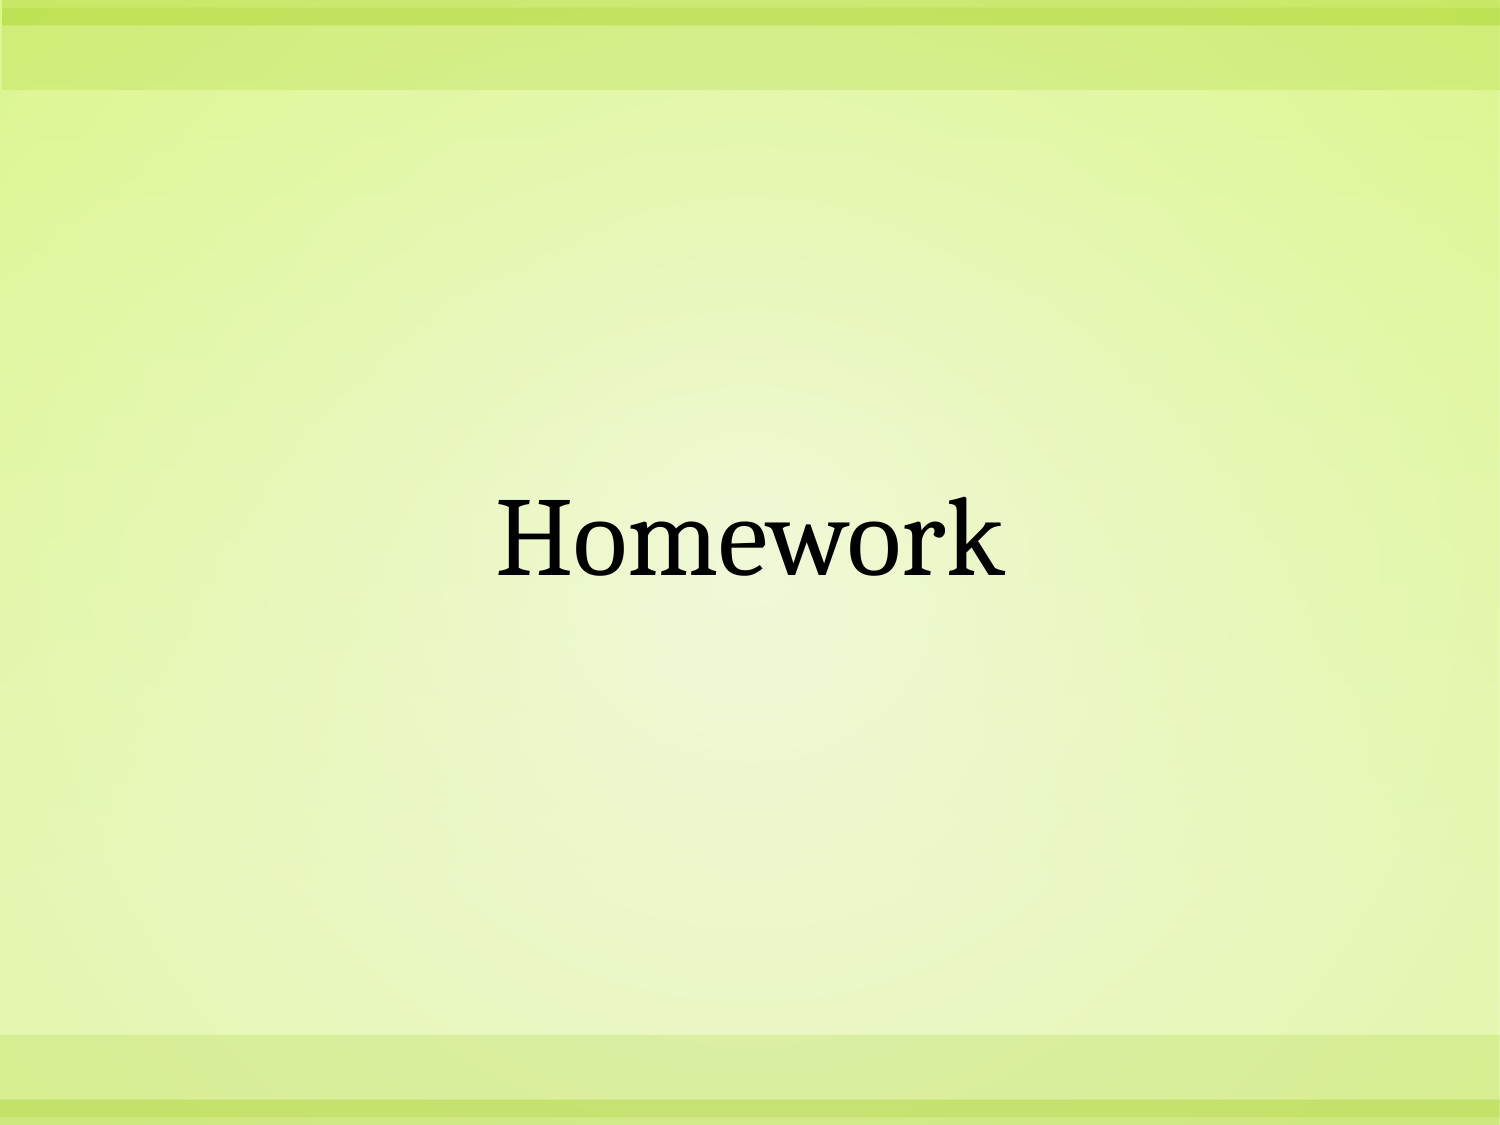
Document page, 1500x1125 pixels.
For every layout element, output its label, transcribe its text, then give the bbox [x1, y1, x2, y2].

title Homework [136, 195, 1364, 608]
